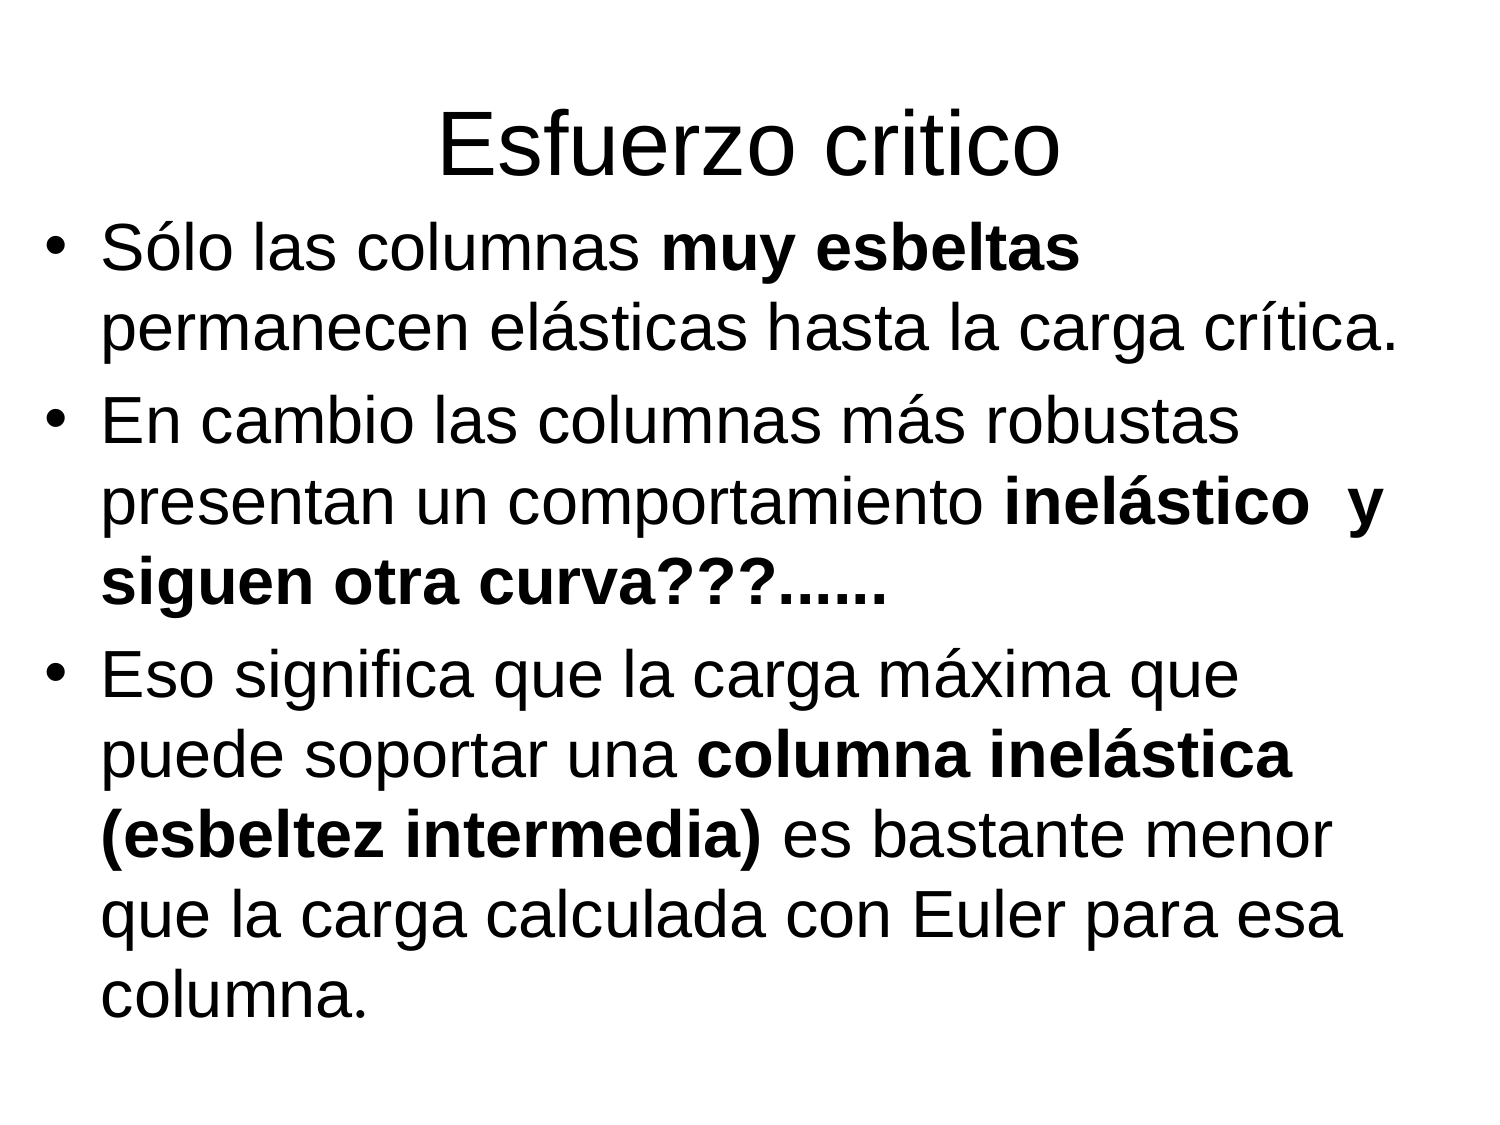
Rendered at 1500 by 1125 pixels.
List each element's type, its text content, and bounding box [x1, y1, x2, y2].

list Sólo las columnas muy esbeltas permanecen elásticas hasta la carga crítica. En cambio las columnas más robustas presentan un comportamiento inelástico y siguen otra curva???...... Eso significa que la carga máxima que puede soportar una columna inelástica (esbeltez intermedia) es bastante menor que la carga calculada con Euler para esa columna. [29, 196, 1424, 1083]
title Esfuerzo critico [75, 45, 1425, 233]
